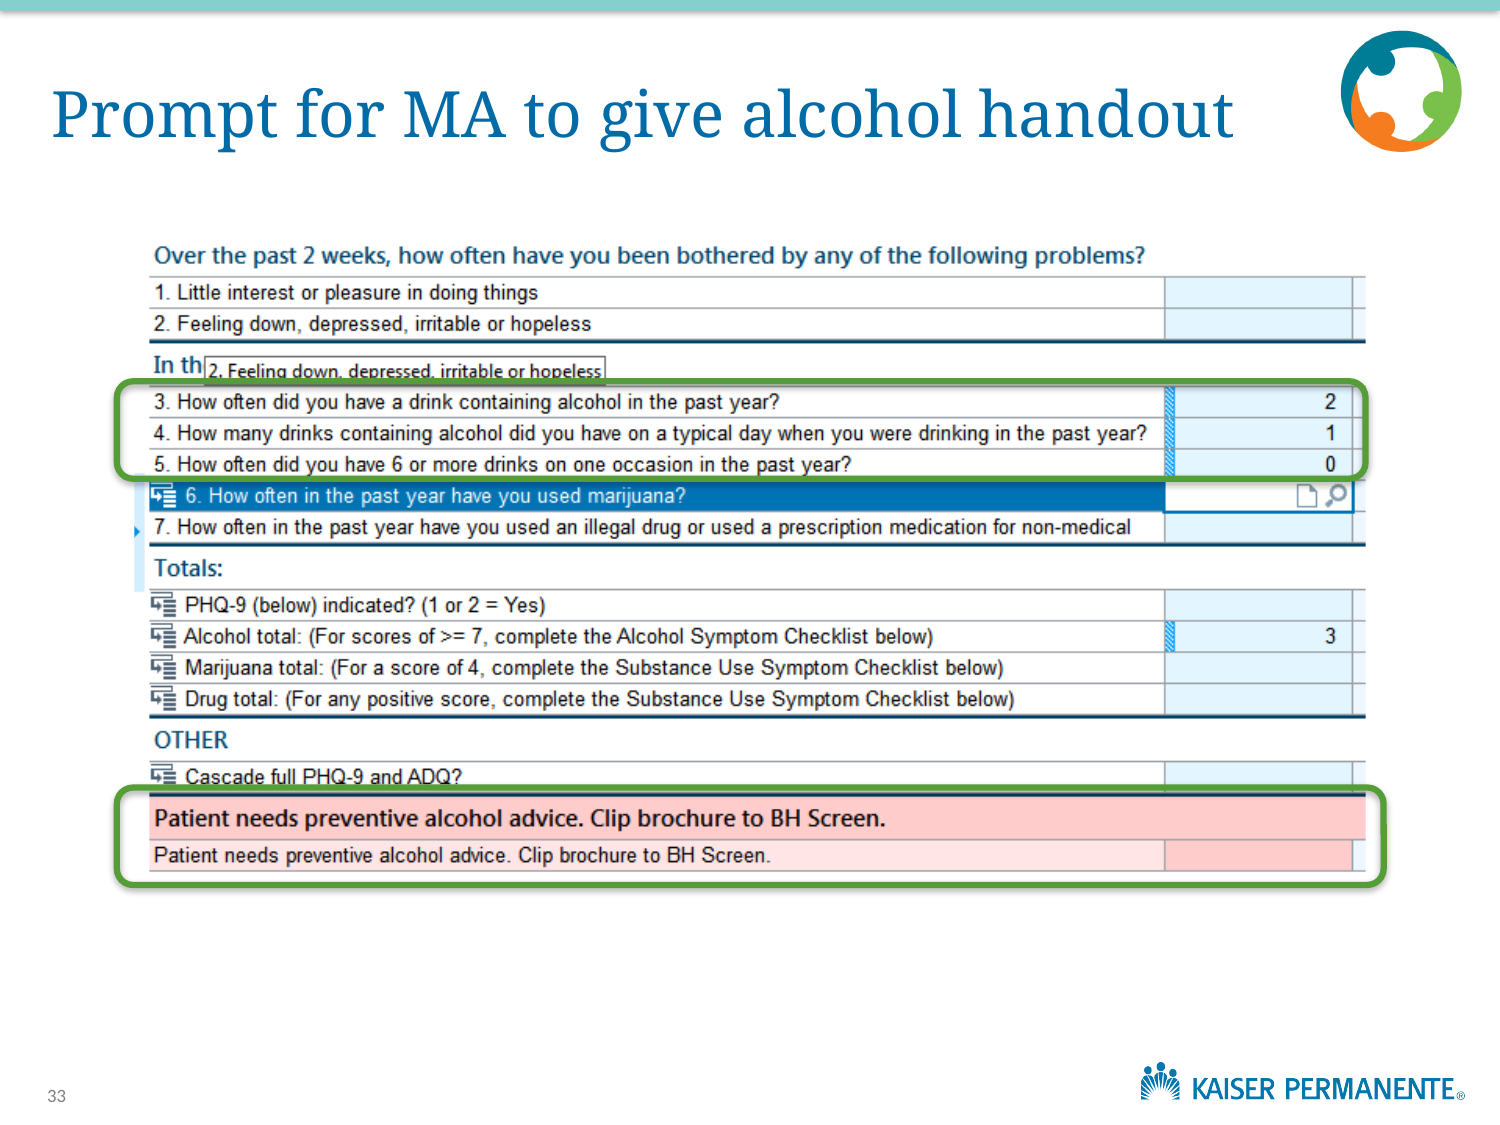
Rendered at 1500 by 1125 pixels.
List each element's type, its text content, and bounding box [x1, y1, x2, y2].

picture [1264, 1092, 1270, 1100]
picture [1197, 1092, 1203, 1100]
picture [1209, 1094, 1219, 1100]
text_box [116, 239, 1384, 908]
picture [1425, 1082, 1430, 1100]
picture [1141, 1062, 1158, 1078]
picture [1336, 27, 1466, 155]
picture [1413, 1088, 1419, 1100]
slide_number 33 [18, 1080, 81, 1109]
picture [1320, 1091, 1325, 1100]
title Prompt for MA to give alcohol handout [37, 25, 1307, 157]
picture [1378, 1087, 1385, 1100]
picture [1164, 1062, 1465, 1100]
picture [1147, 1083, 1174, 1100]
picture [1359, 1094, 1368, 1100]
